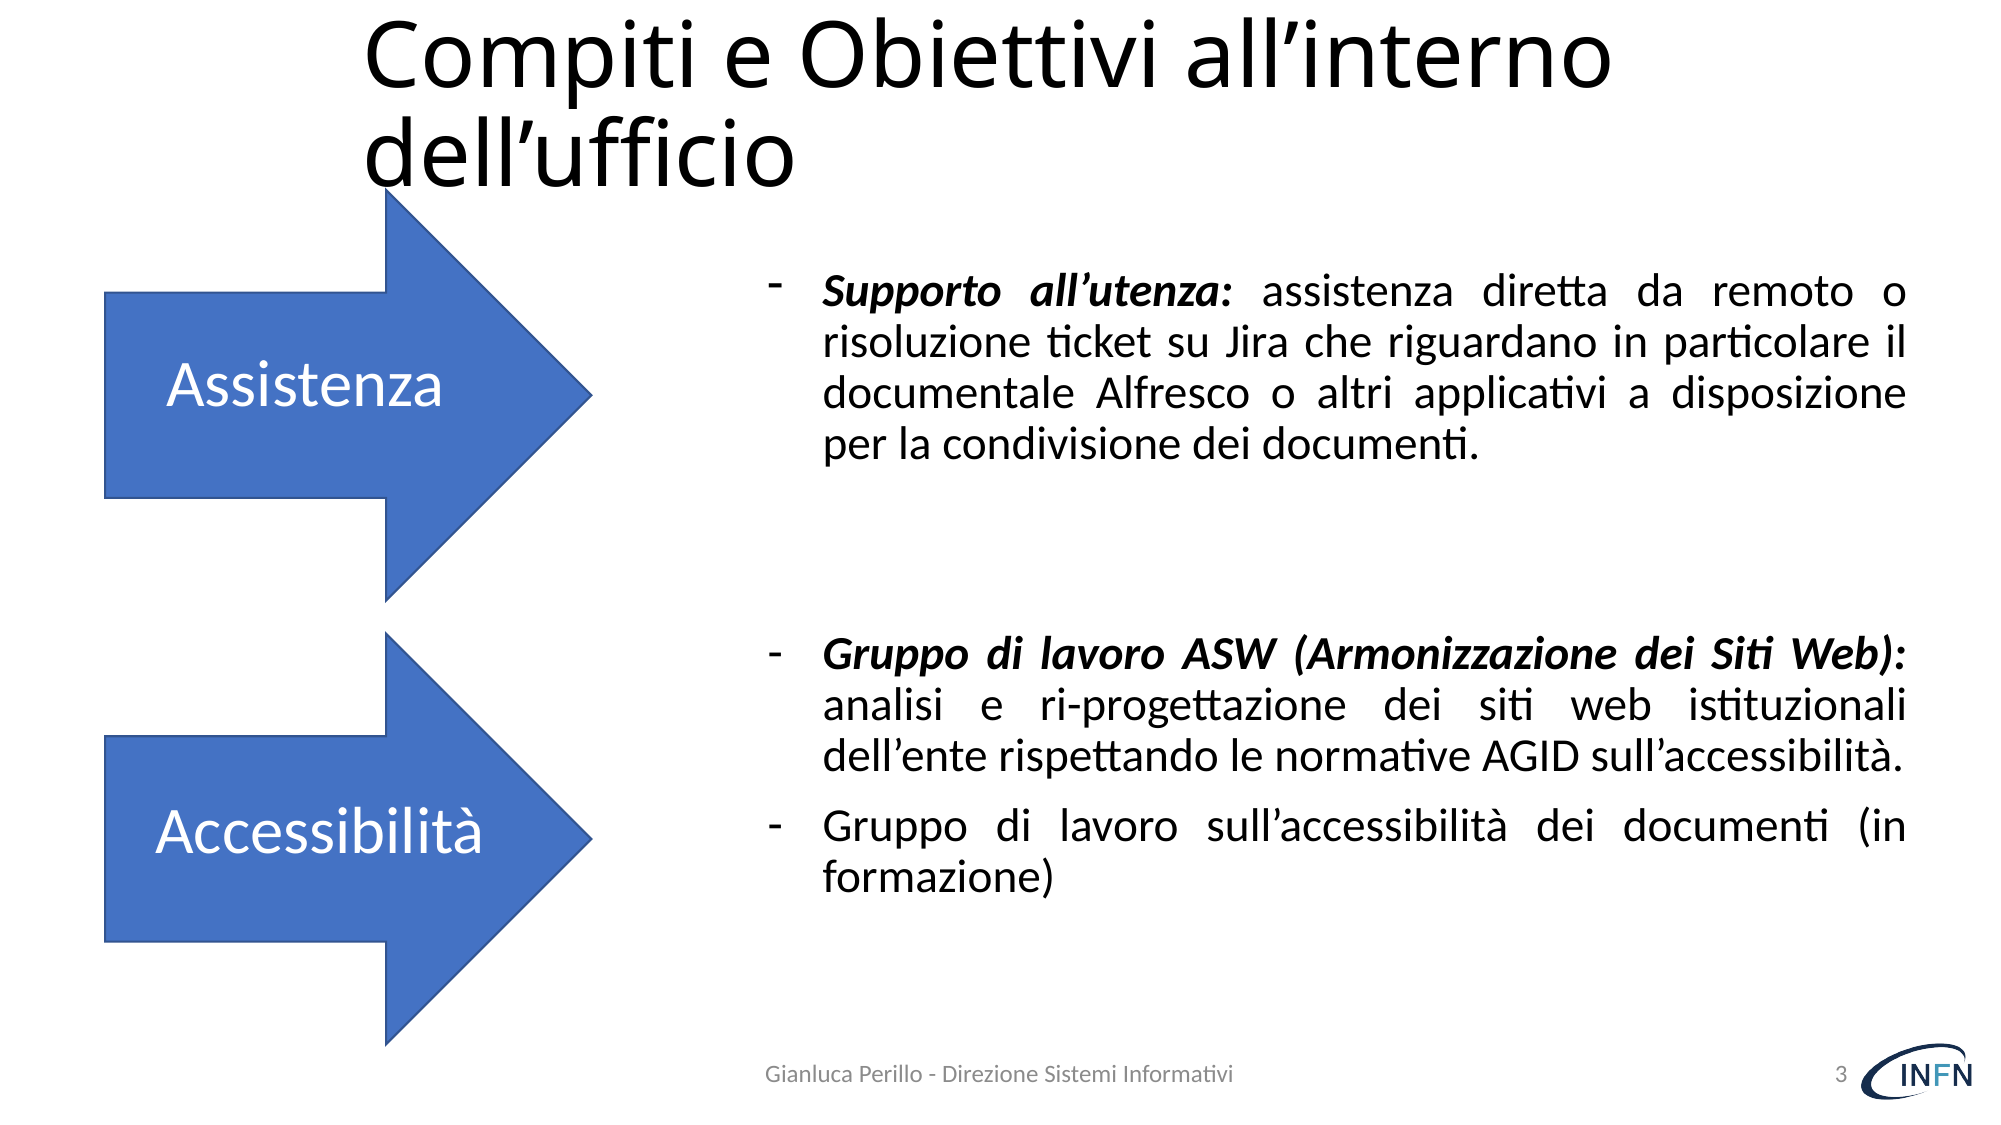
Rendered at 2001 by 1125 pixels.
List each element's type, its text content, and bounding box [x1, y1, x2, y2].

slide_number 3 [1412, 1042, 1863, 1103]
footer Gianluca Perillo - Direzione Sistemi Informativi [662, 1042, 1338, 1103]
text_box [104, 631, 558, 1047]
text_box Assistenza [151, 332, 638, 428]
text_box Accessibilità [140, 779, 627, 874]
picture [1863, 1042, 1976, 1102]
title Compiti e Obiettivi all’interno dell’ufficio [229, 49, 1750, 165]
list Supporto all’utenza: assistenza diretta da remoto o risoluzione ticket su Jira che riguardano in particolare il documentale Alfresco o altri applicativi a disposizione per la condivisione dei documenti. Gruppo di lavoro ASW (Armonizzazione dei Siti Web): analisi e ri-progettazione dei siti web istituzionali dell’ente rispettando le normative AGID sull’accessibilità. Gruppo di lavoro sull’accessibilità dei documenti (in formazione) [752, 257, 1923, 966]
text_box [104, 187, 561, 604]
